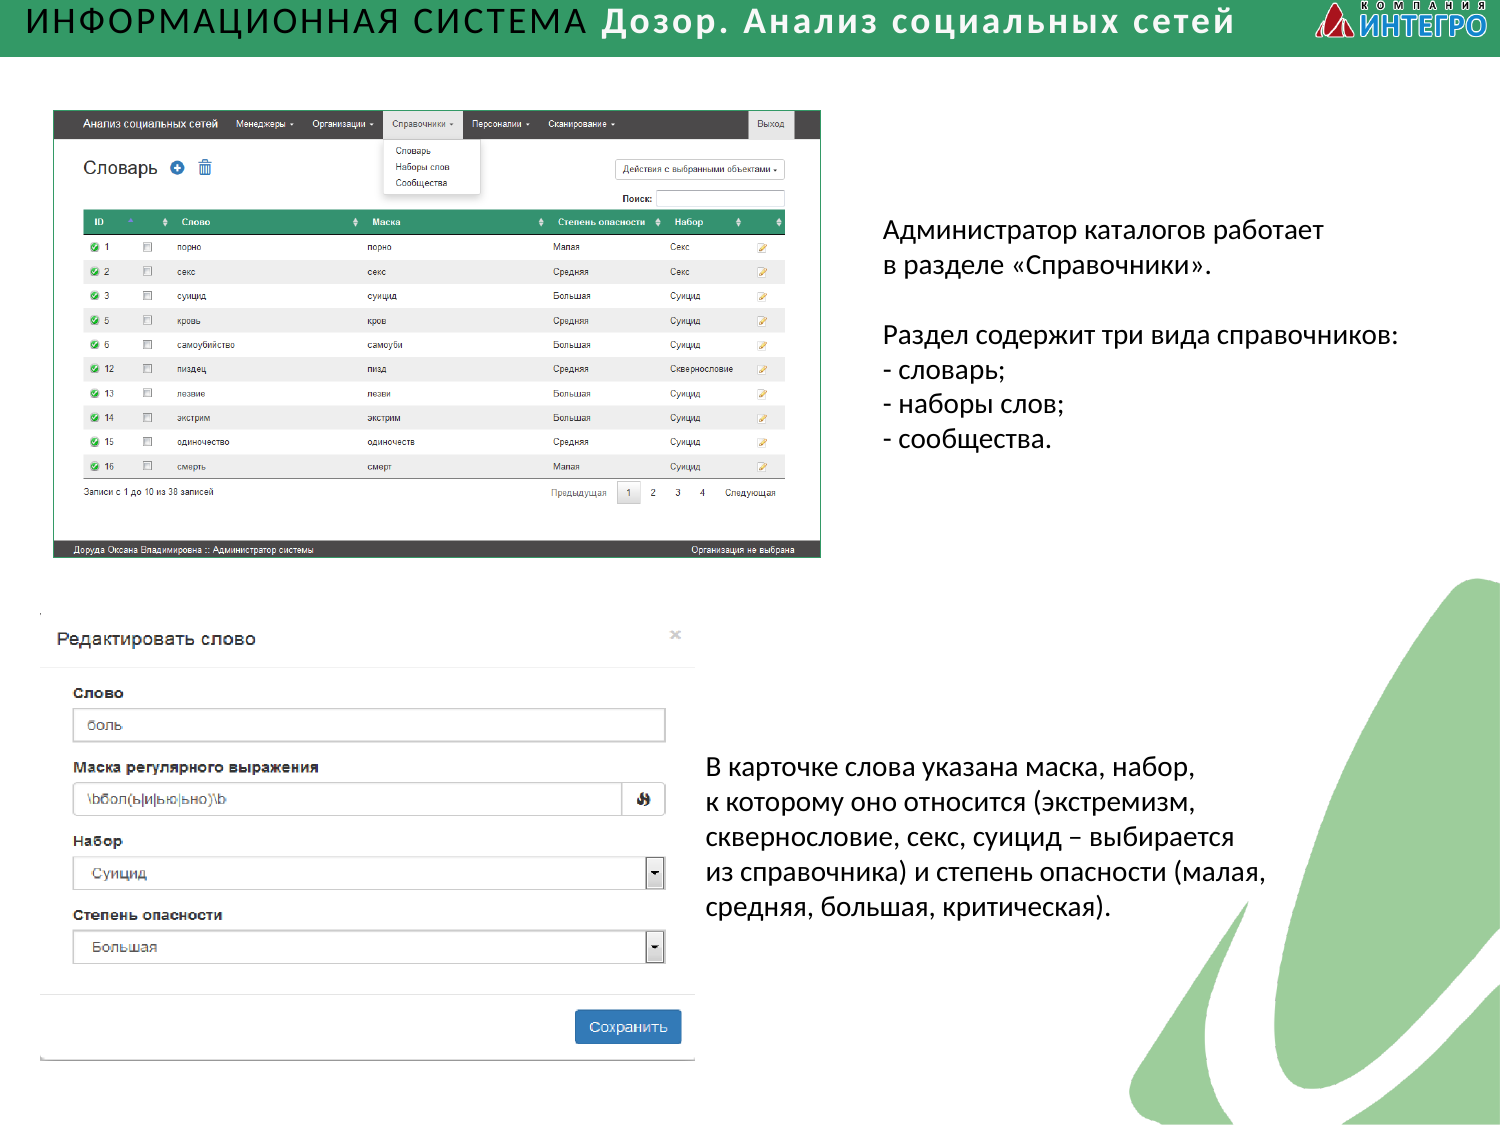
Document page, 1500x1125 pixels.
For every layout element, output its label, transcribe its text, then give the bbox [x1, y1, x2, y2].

picture [52, 109, 821, 558]
picture [1314, 0, 1487, 38]
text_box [0, 0, 1500, 55]
text_box В карточке слова указана маска, набор, к которому оно относится (экстремизм, сквернословие, секс, суицид – выбирается из справочника) и степень опасности (малая, средняя, большая, критическая). [700, 740, 1124, 930]
picture [1129, 578, 1500, 1125]
text_box Администратор каталогов работает в разделе «Справочники». Раздел содержит три вида справочников: - словарь; - наборы слов; - сообщества. [868, 202, 1431, 463]
picture [39, 613, 695, 1062]
